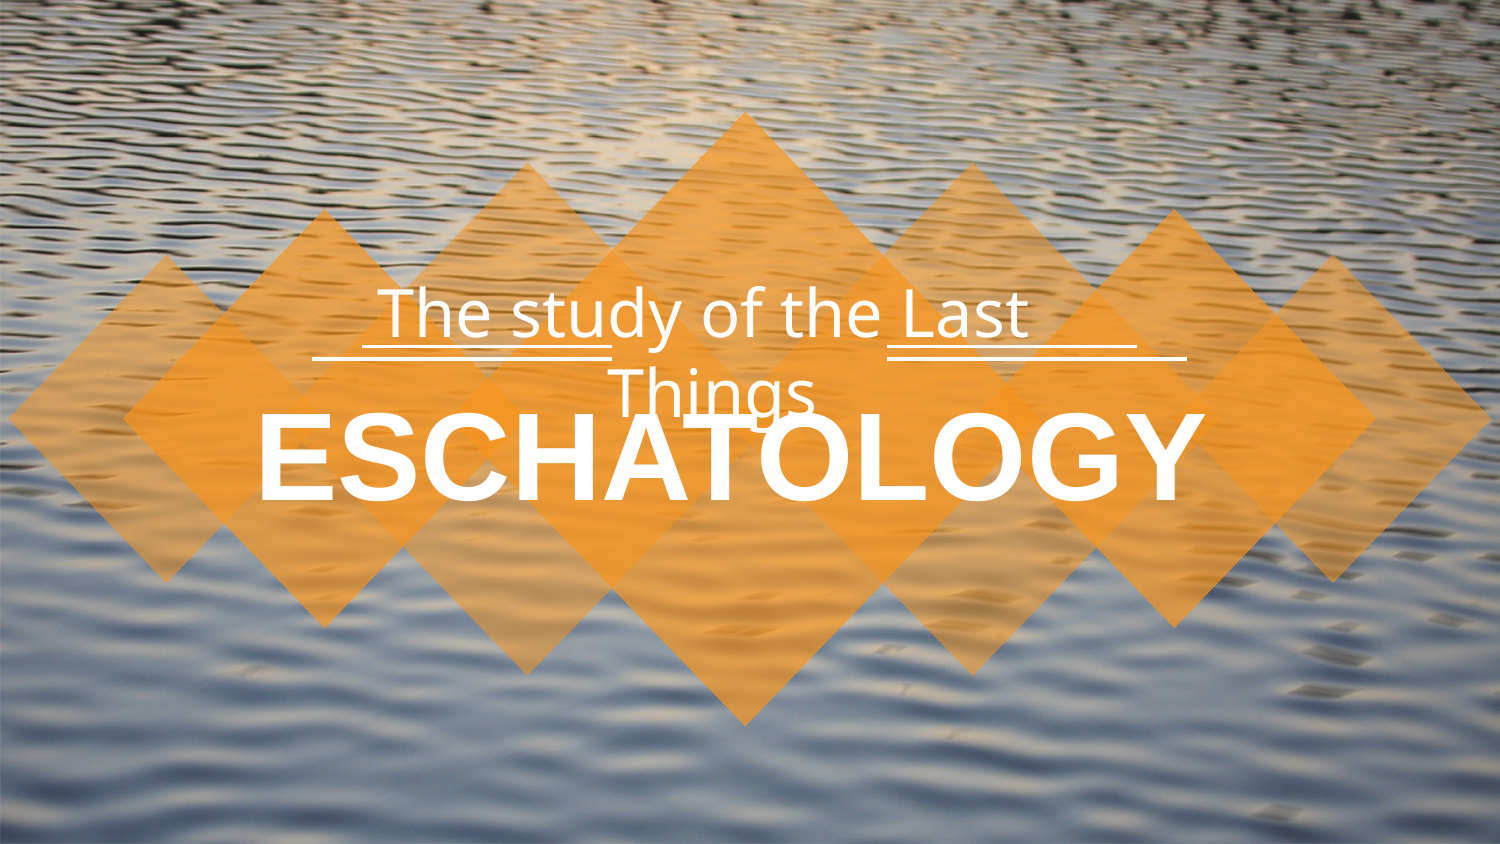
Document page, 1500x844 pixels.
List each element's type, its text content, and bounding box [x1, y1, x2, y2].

picture [0, 0, 1500, 844]
text_box The study of the Last Things [287, 263, 1138, 367]
text_box ESCHATOLOGY [174, 367, 1288, 533]
